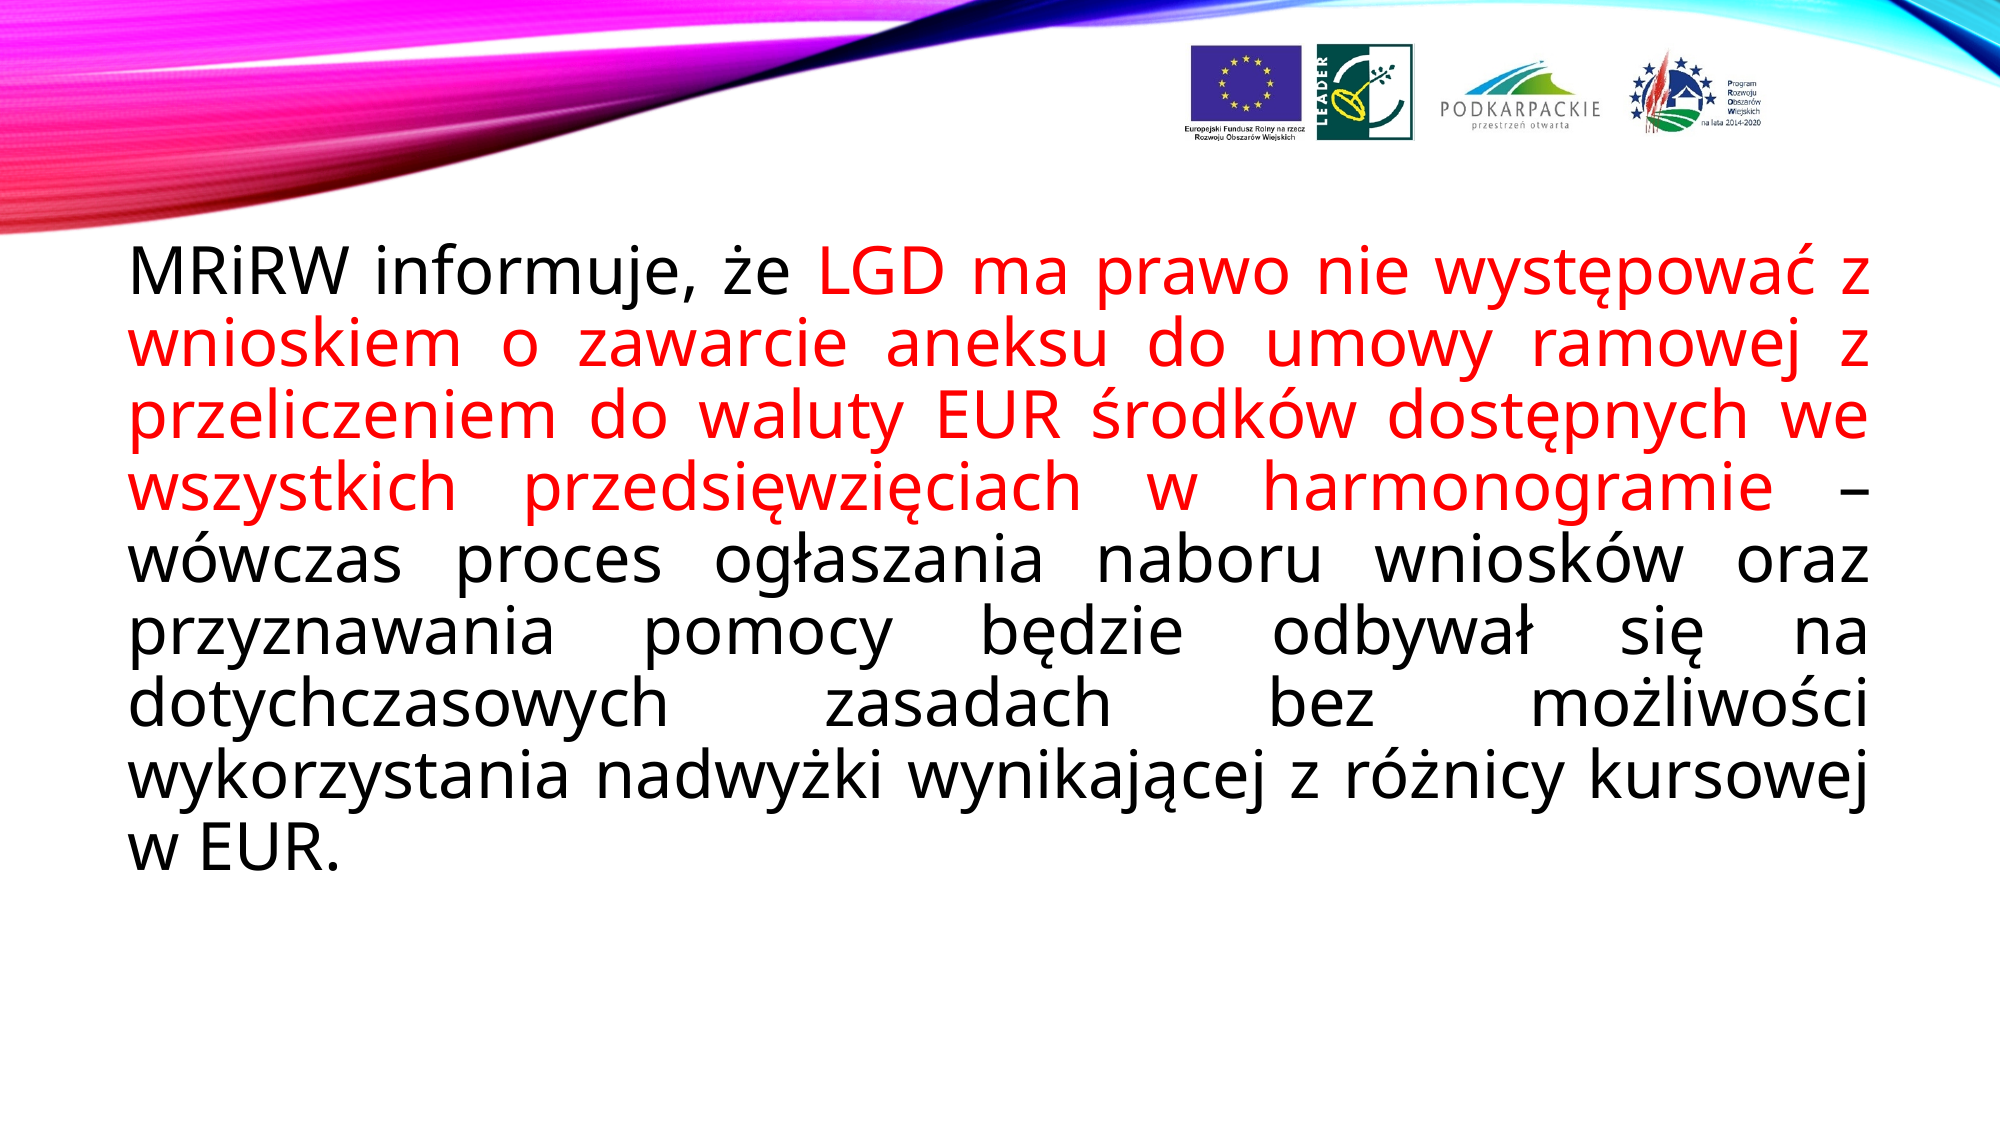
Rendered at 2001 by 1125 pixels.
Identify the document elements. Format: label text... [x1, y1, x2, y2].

picture [1910, 0, 2000, 45]
picture [1890, 0, 2000, 75]
list MRiRW informuje, że LGD ma prawo nie występować z wnioskiem o zawarcie aneksu do umowy ramowej z przeliczeniem do waluty EUR środków dostępnych we wszystkich przedsięwzięciach w harmonogramie – wówczas proces ogłaszania naboru wniosków oraz przyznawania pomocy będzie odbywał się na dotychczasowych zasadach bez możliwości wykorzystania nadwyżki wynikającej z różnicy kursowej w EUR. [112, 229, 1888, 1036]
picture [0, 0, 2000, 237]
